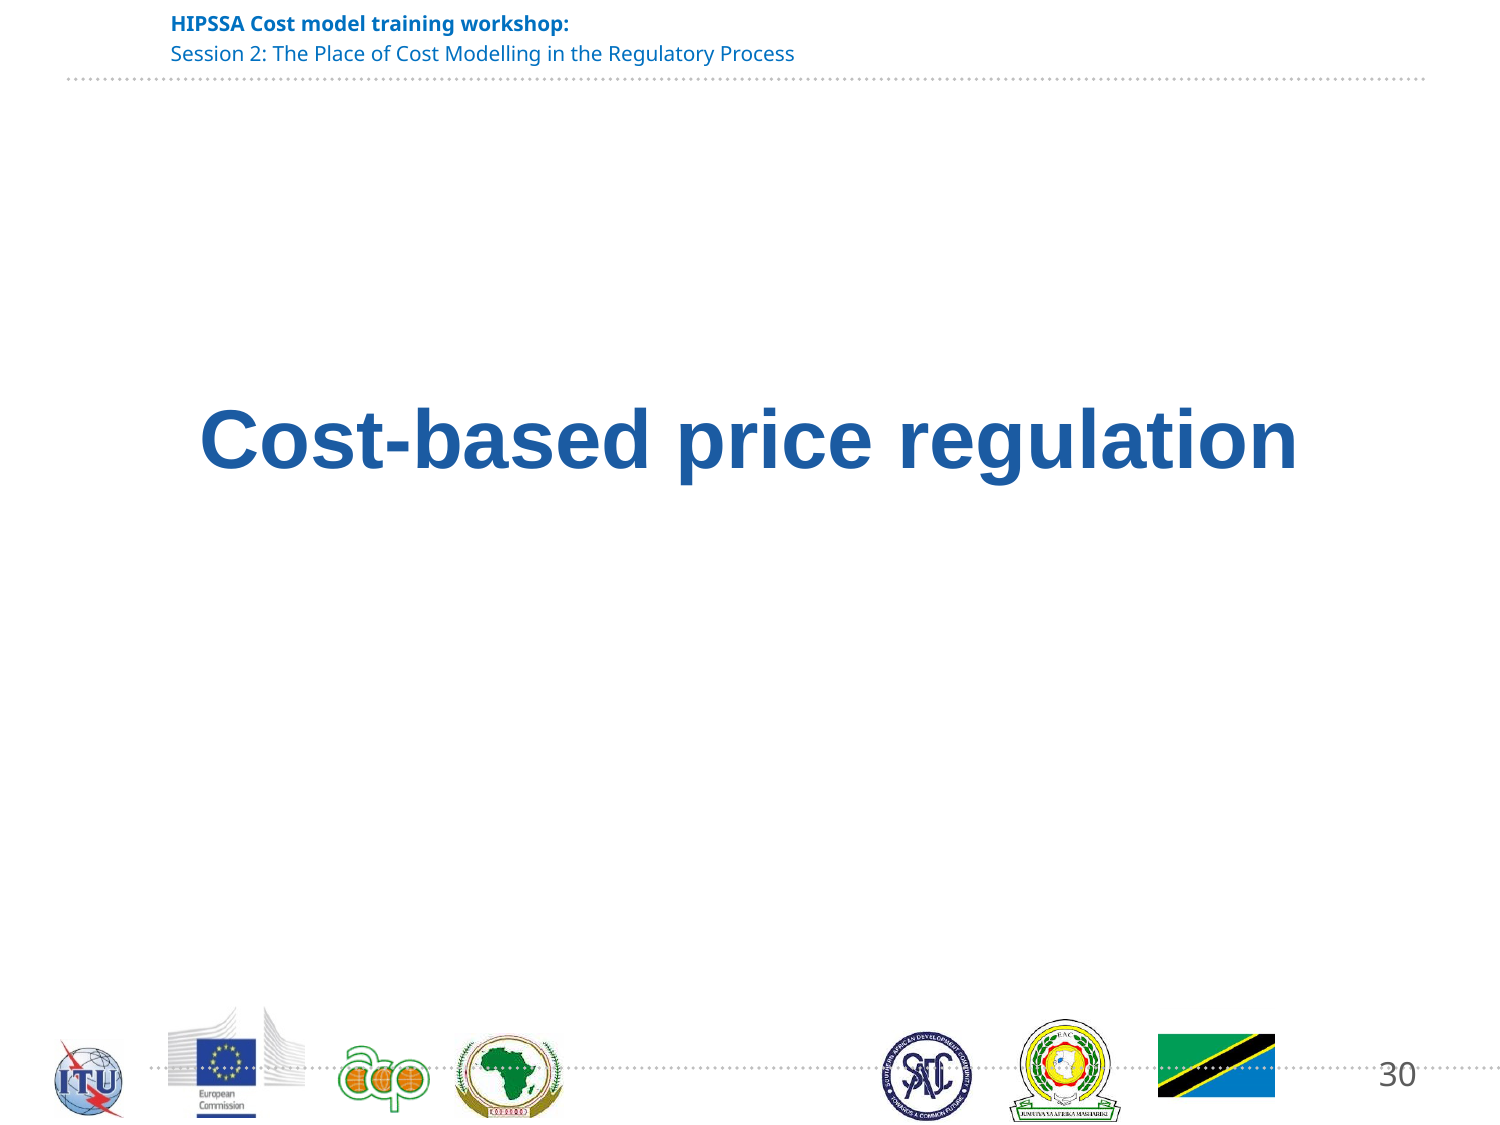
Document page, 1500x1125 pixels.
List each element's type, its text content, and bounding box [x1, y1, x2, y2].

picture [1009, 1019, 1121, 1122]
picture [1158, 1008, 1275, 1125]
picture [54, 1039, 124, 1118]
title Cost-based price regulation [112, 74, 1388, 696]
slide_number 30 [1364, 1050, 1442, 1083]
picture [168, 1006, 305, 1118]
picture [880, 1030, 975, 1123]
picture [336, 1045, 431, 1114]
